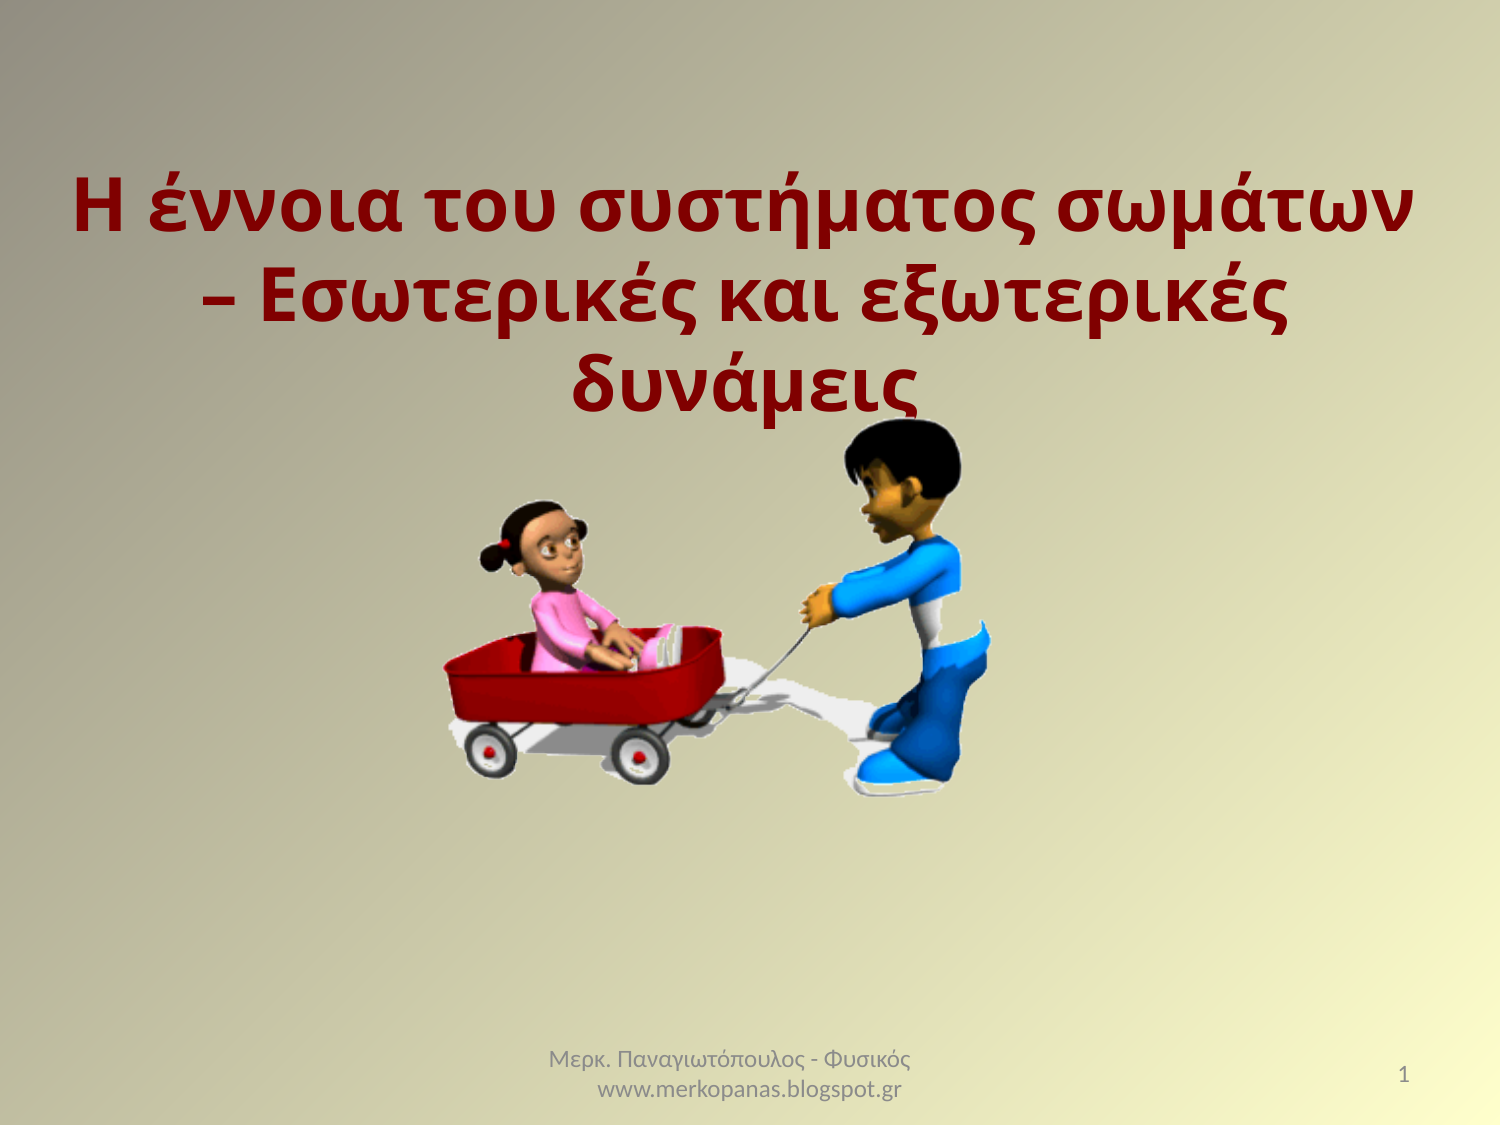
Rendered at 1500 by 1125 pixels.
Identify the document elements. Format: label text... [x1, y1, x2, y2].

text_box Η έννοια του συστήματος σωμάτων – Εσωτερικές και εξωτερικές δυνάμεις [53, 148, 1436, 434]
picture [400, 390, 1088, 823]
slide_number 1 [1074, 1042, 1425, 1103]
footer Μερκ. Παναγιωτόπουλος - Φυσικός www.merkopanas.blogspot.gr [512, 1042, 988, 1103]
